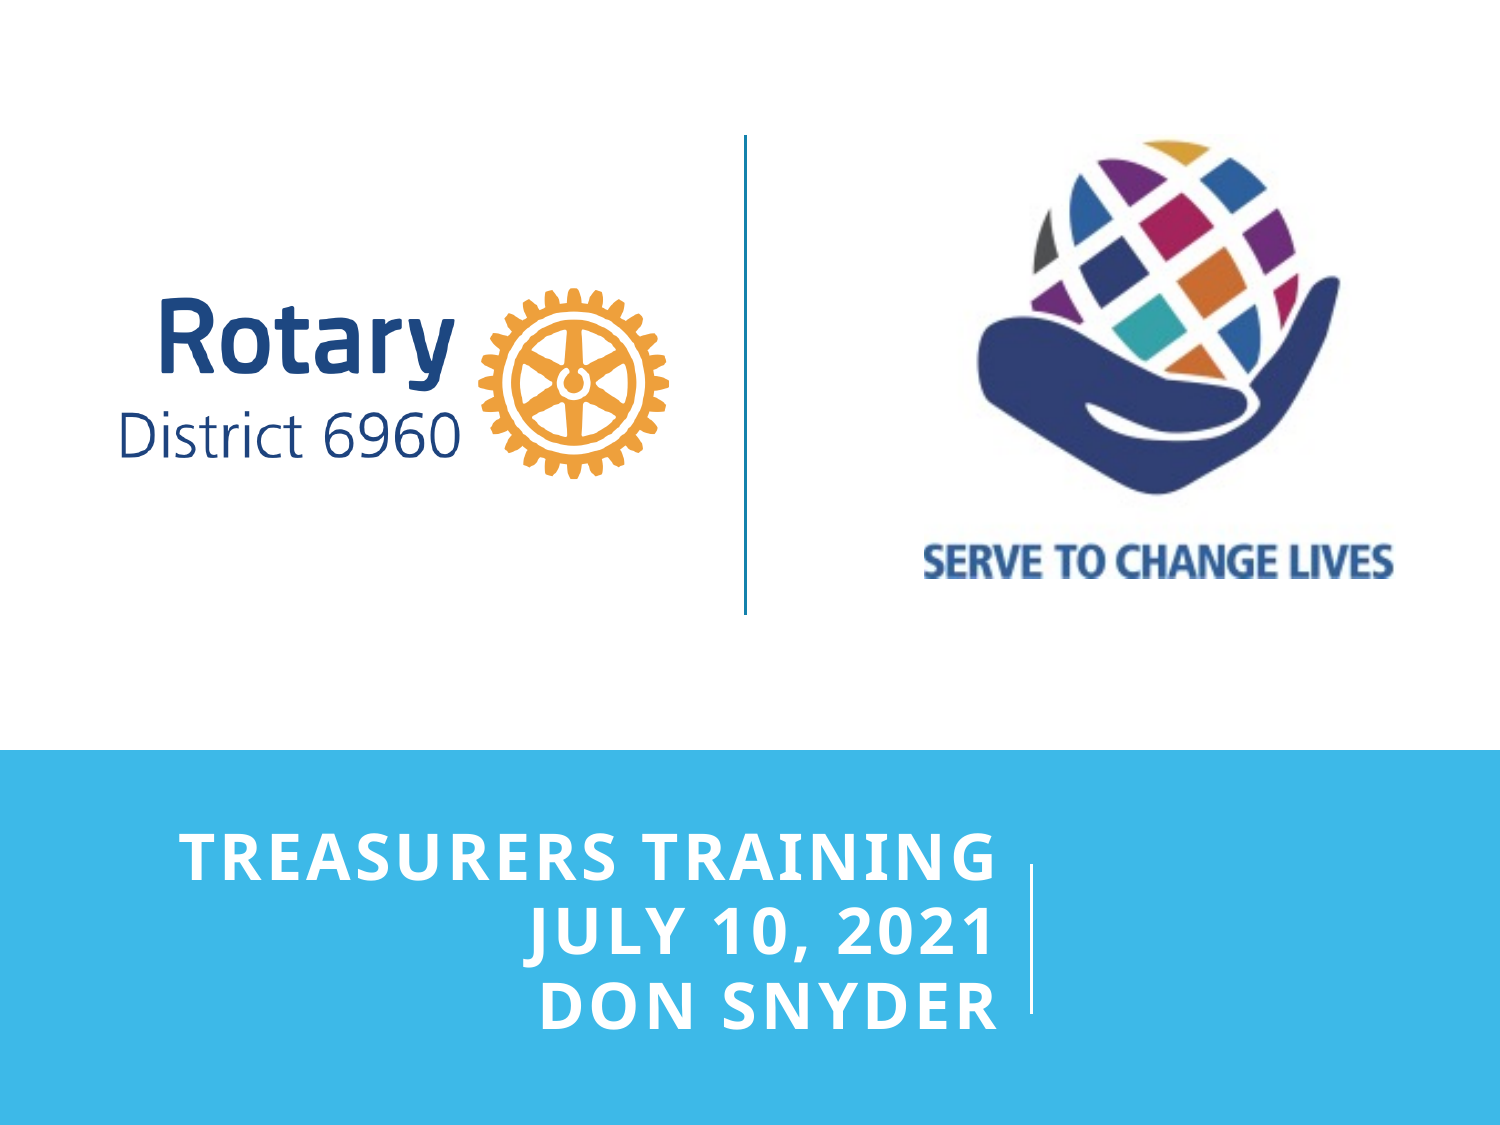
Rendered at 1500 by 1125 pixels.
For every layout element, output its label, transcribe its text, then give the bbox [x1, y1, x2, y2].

text_box [0, 0, 1500, 751]
text_box [0, 751, 1500, 1125]
picture [87, 274, 680, 497]
text_box TREASURERS TRAINING July 10, 2021 don snyder [12, 793, 1013, 1080]
picture [924, 134, 1397, 580]
